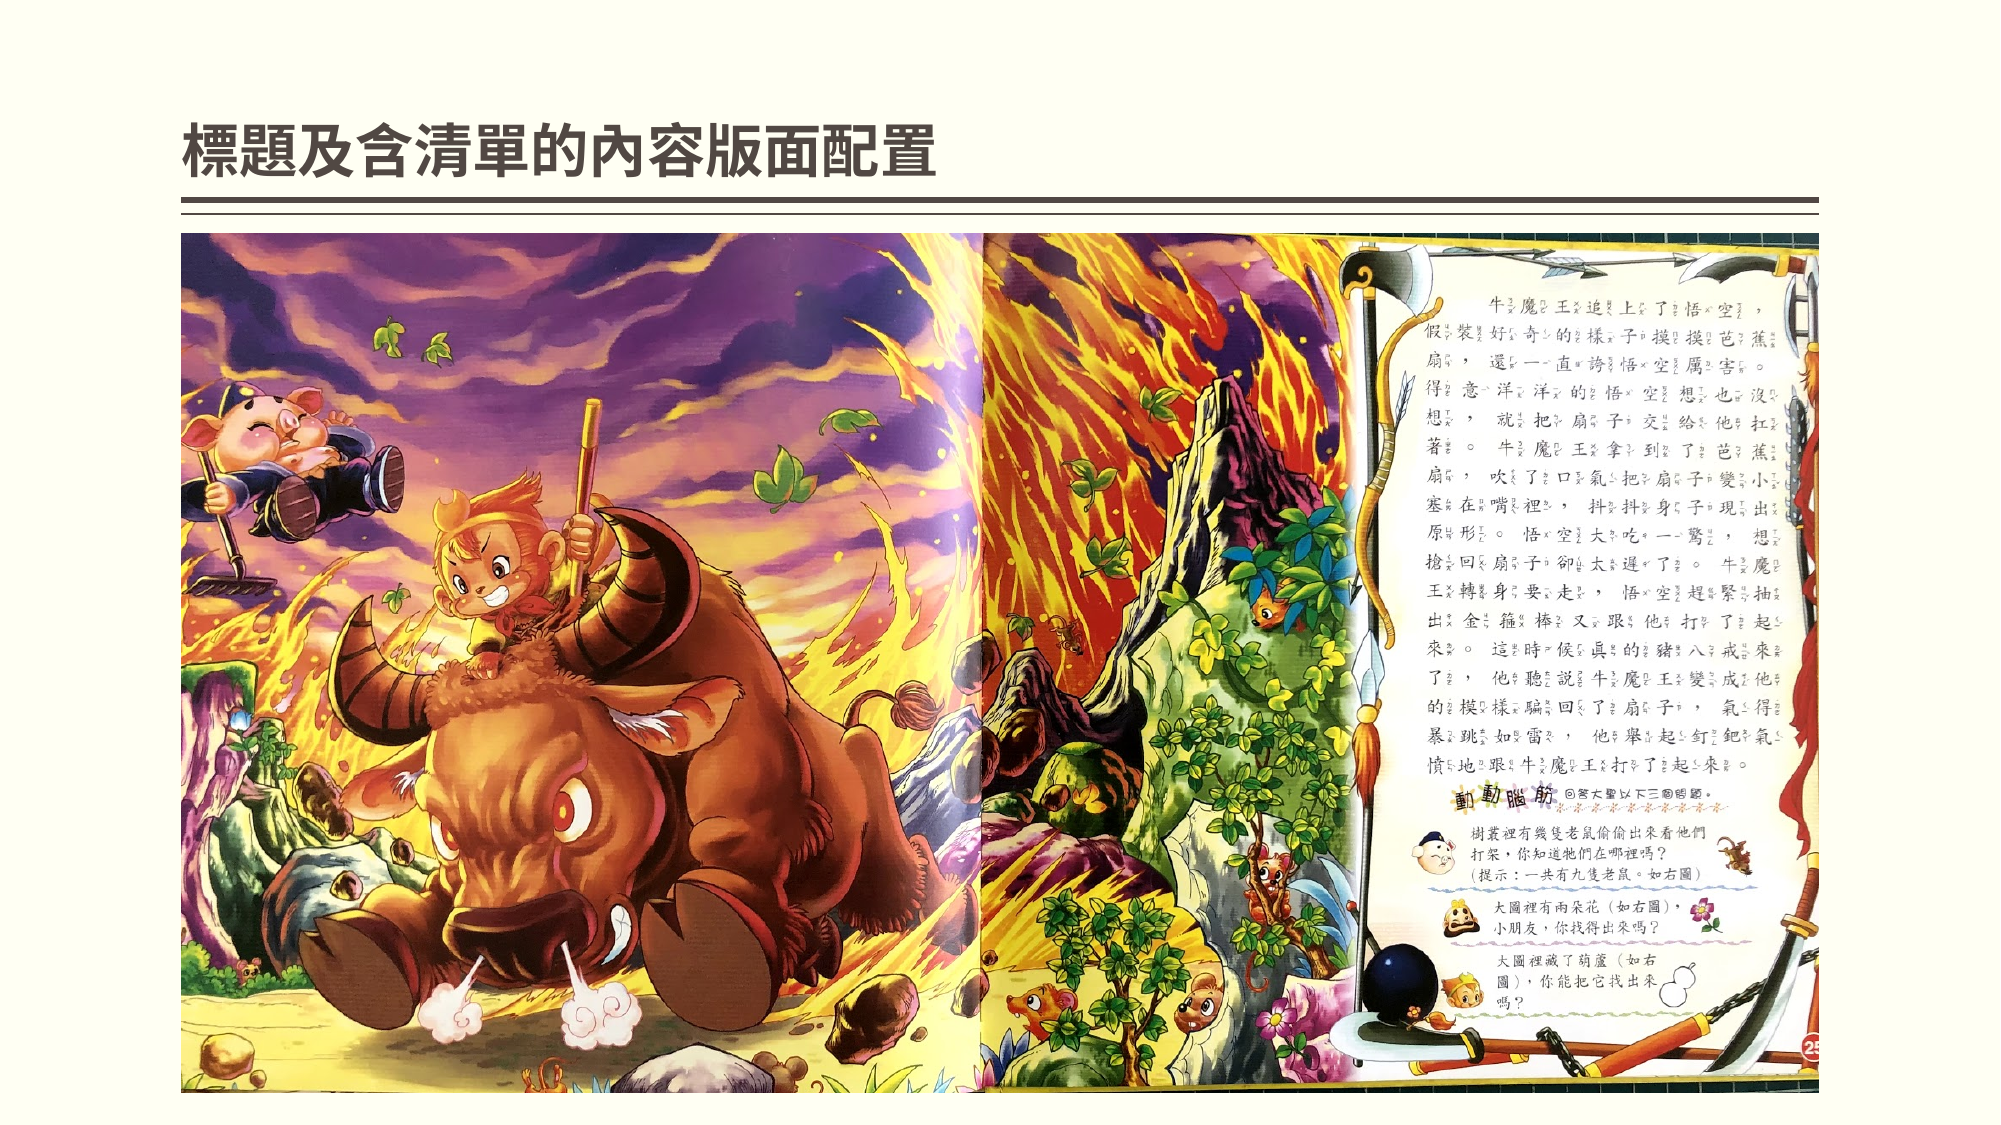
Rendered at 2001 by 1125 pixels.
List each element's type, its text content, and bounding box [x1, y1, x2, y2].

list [181, 233, 1819, 1093]
title 標題及含清單的內容版面配置 [181, 12, 1819, 193]
